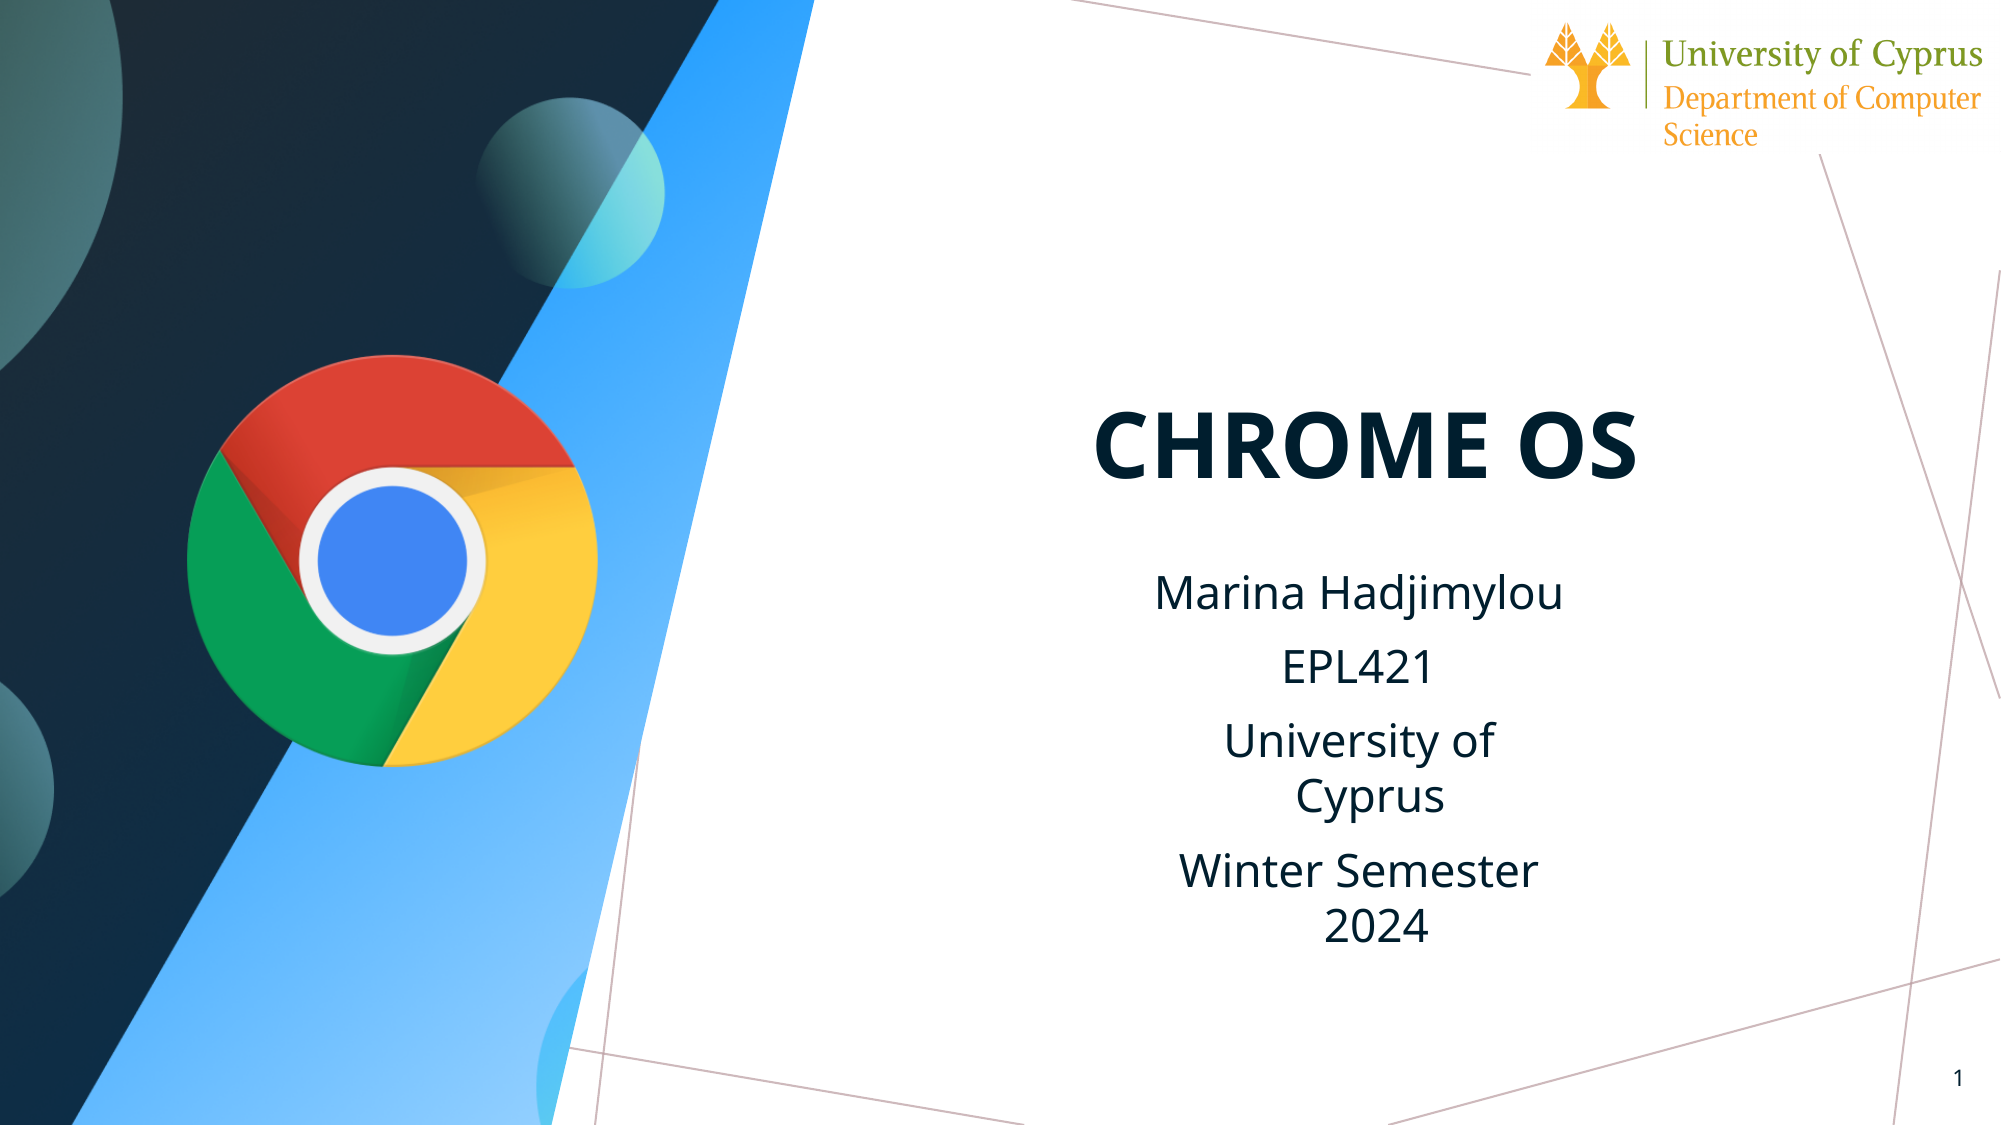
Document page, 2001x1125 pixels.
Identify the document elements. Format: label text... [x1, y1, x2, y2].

list Marina Hadjimylou EPL421 University of Cyprus Winter Semester 2024 [1137, 555, 1581, 984]
picture [0, 0, 815, 1125]
picture [1530, 0, 2000, 154]
title CHROME OS [1076, 335, 1892, 563]
slide_number 1 [1903, 1049, 1981, 1110]
